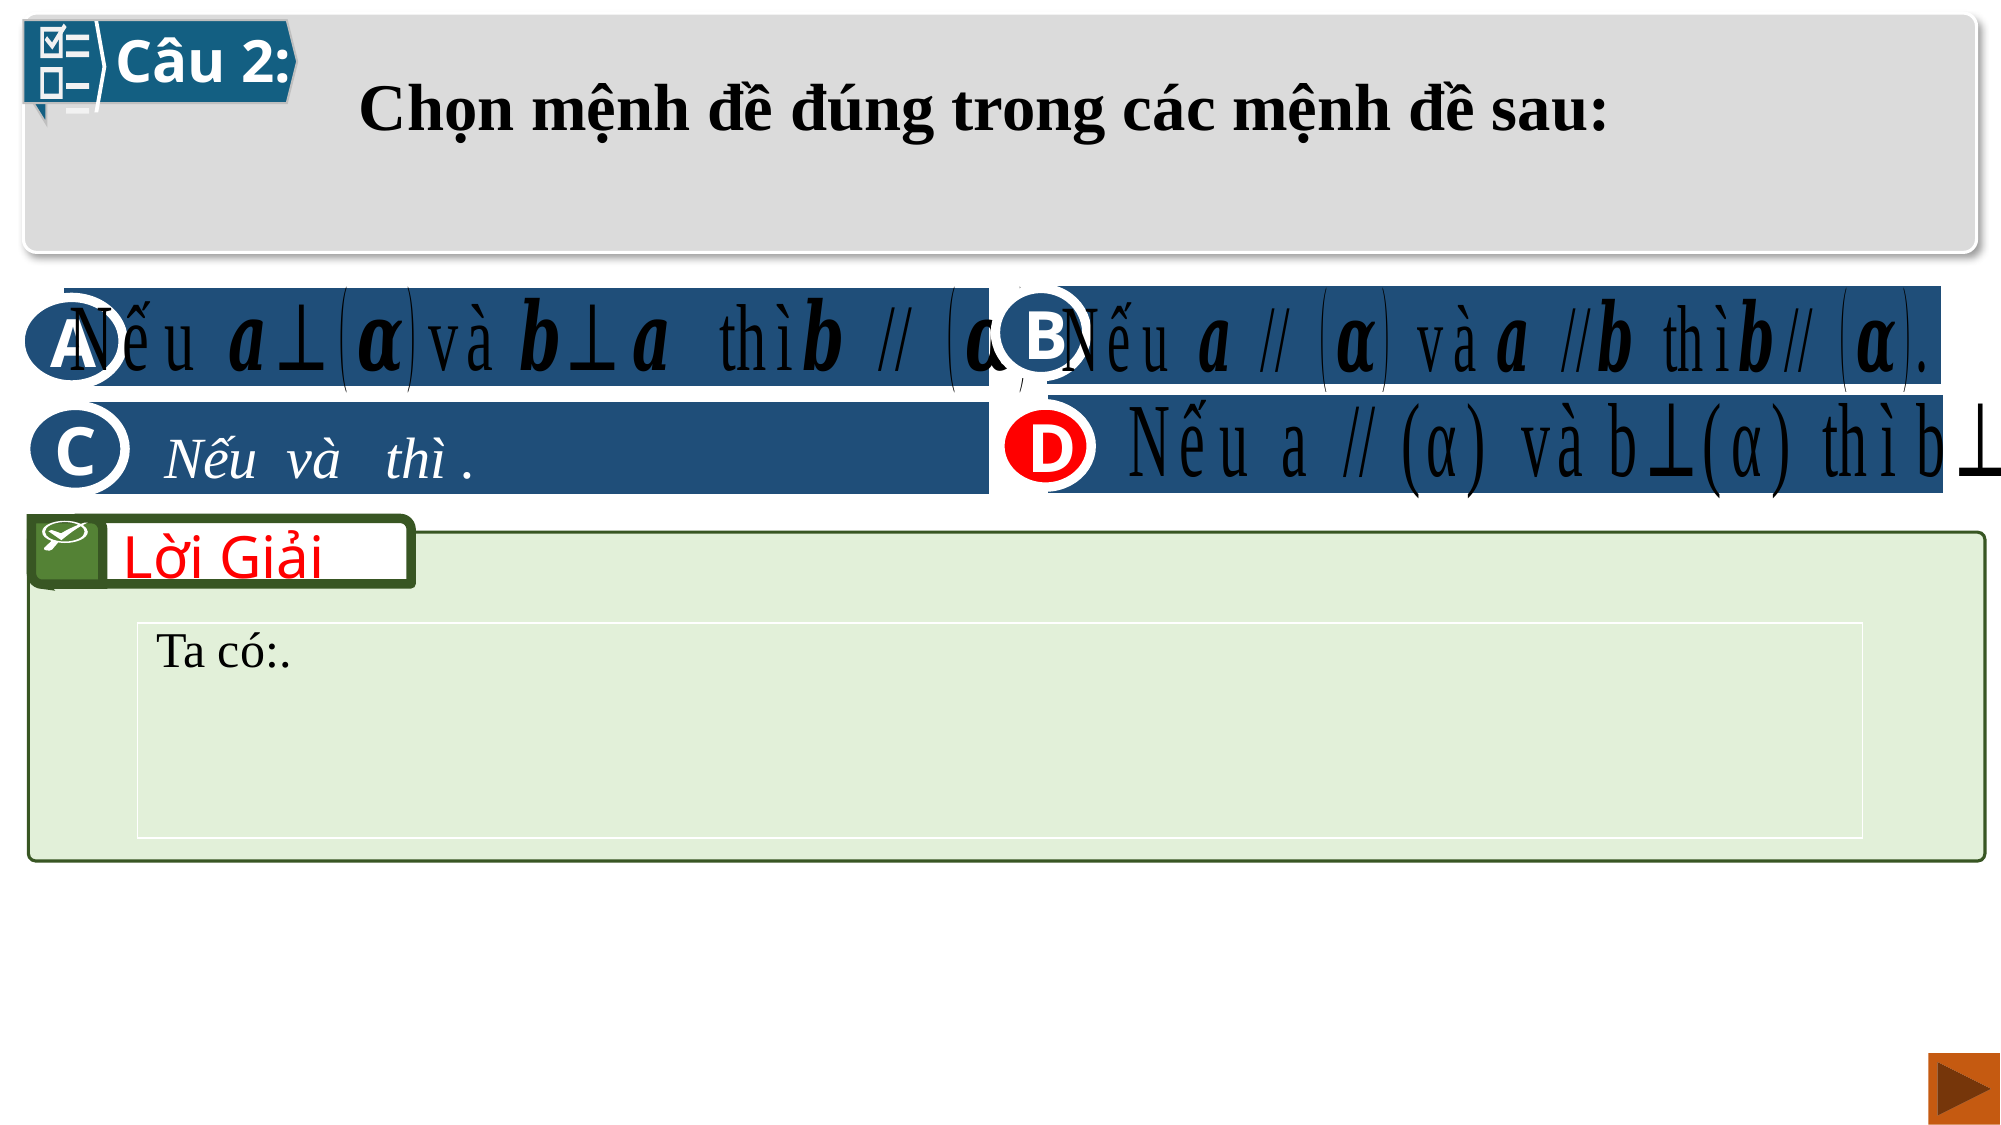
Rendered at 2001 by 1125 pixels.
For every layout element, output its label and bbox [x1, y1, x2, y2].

text_box [28, 512, 1985, 861]
text_box [23, 13, 1977, 253]
text_box [1927, 1052, 2000, 1125]
text_box [20, 281, 2000, 502]
